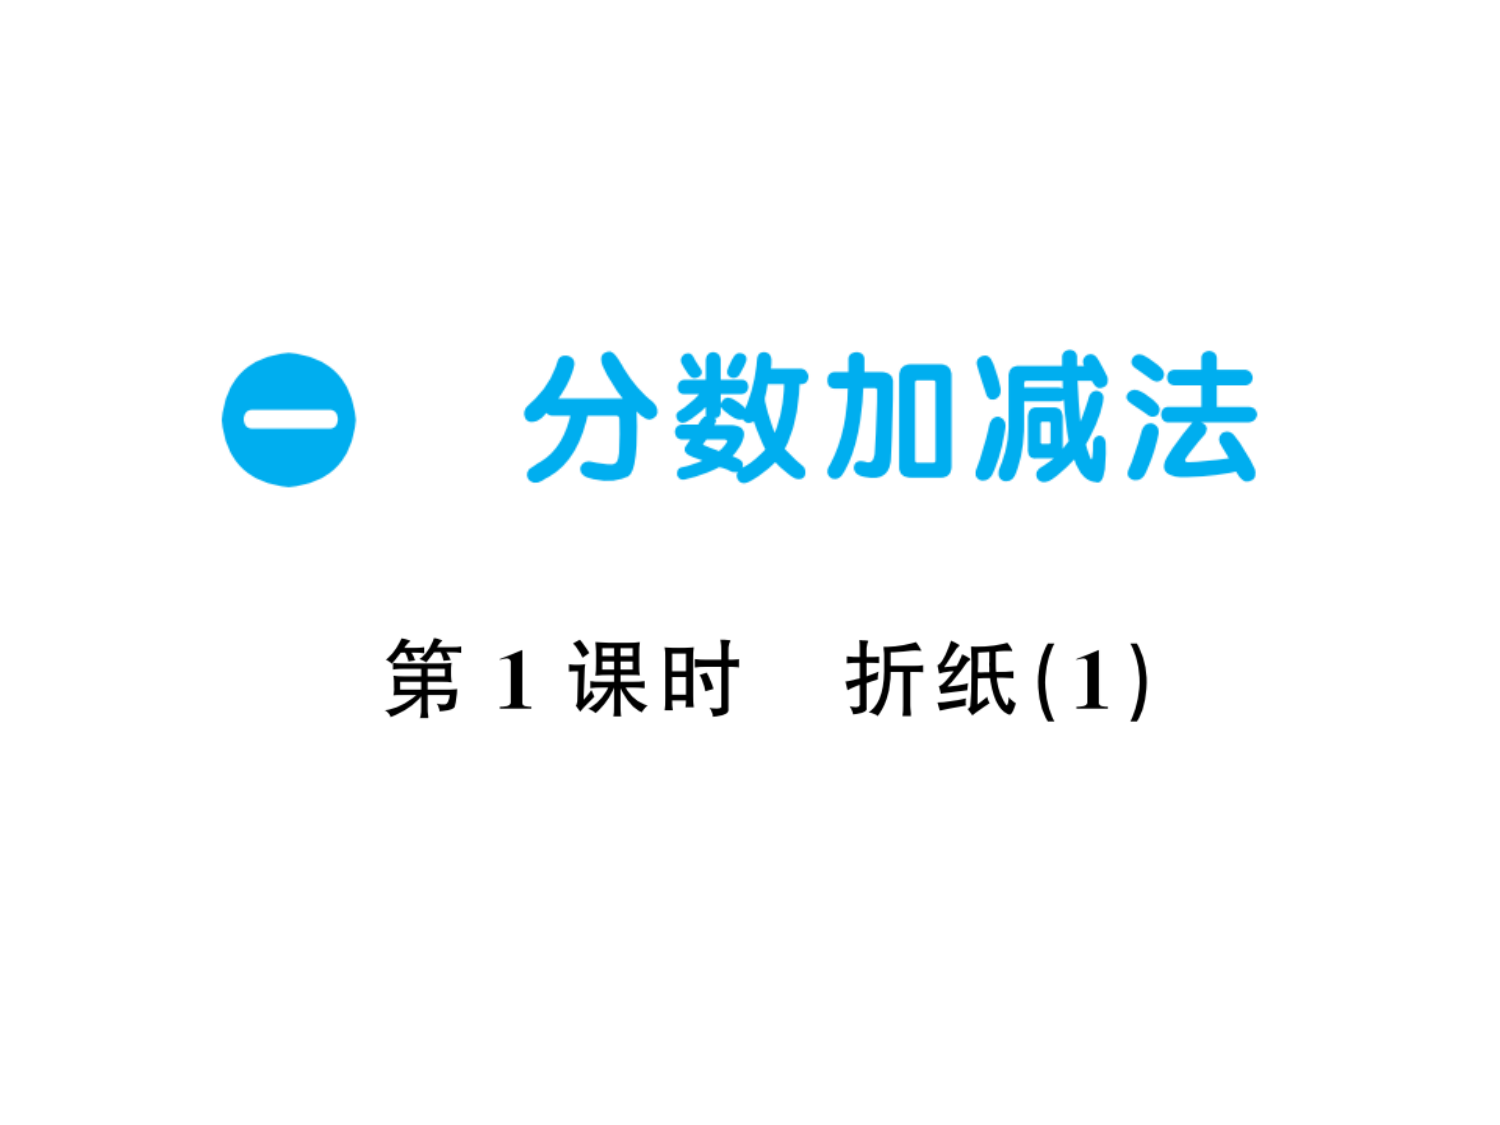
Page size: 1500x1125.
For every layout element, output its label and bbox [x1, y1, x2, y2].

picture [242, 609, 1164, 755]
picture [194, 326, 1306, 588]
